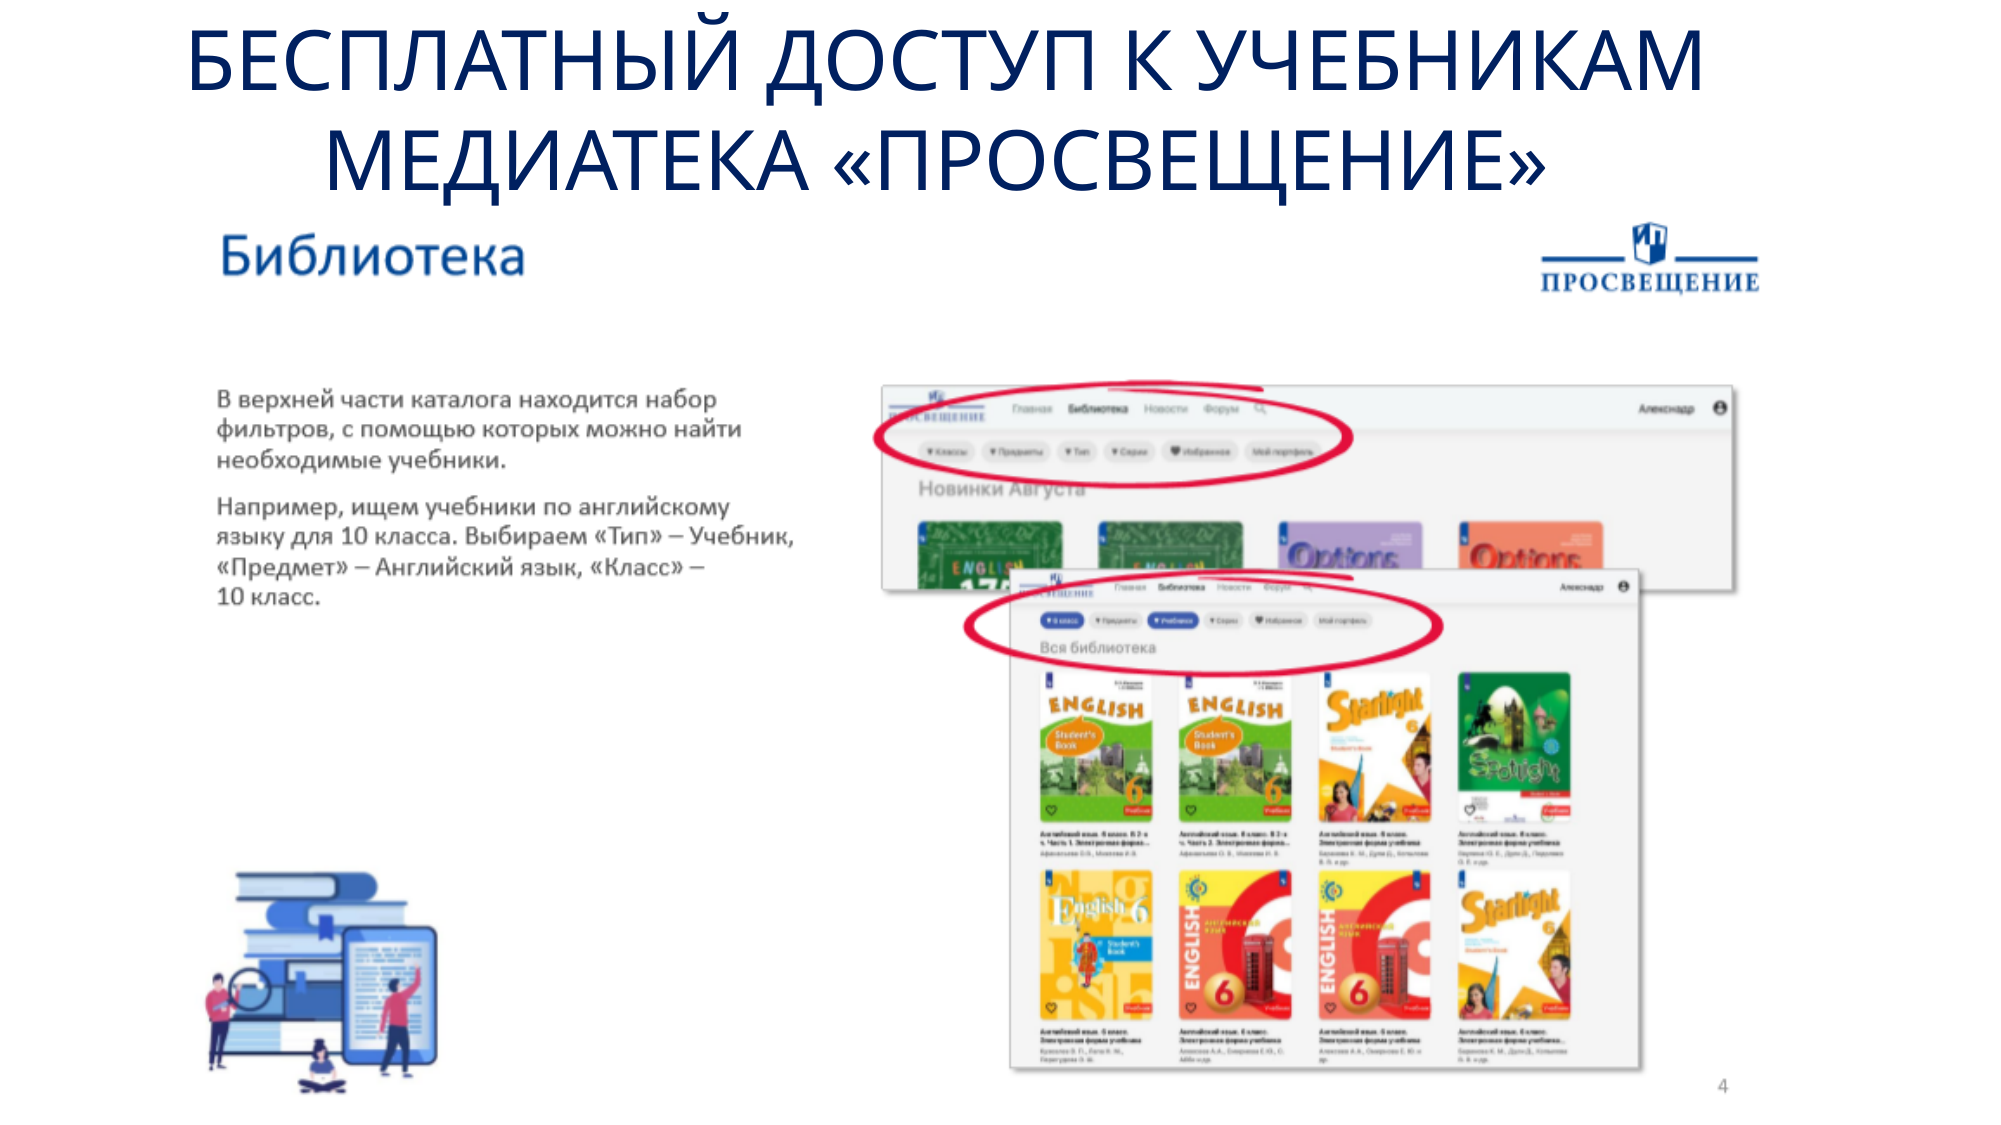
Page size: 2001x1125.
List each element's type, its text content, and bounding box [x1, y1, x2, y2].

picture [187, 217, 1768, 1112]
text_box БЕСПЛАТНЫЙ ДОСТУП К УЧЕБНИКАМ МЕДИАТЕКА «ПРОСВЕЩЕНИЕ» [169, 0, 1724, 215]
